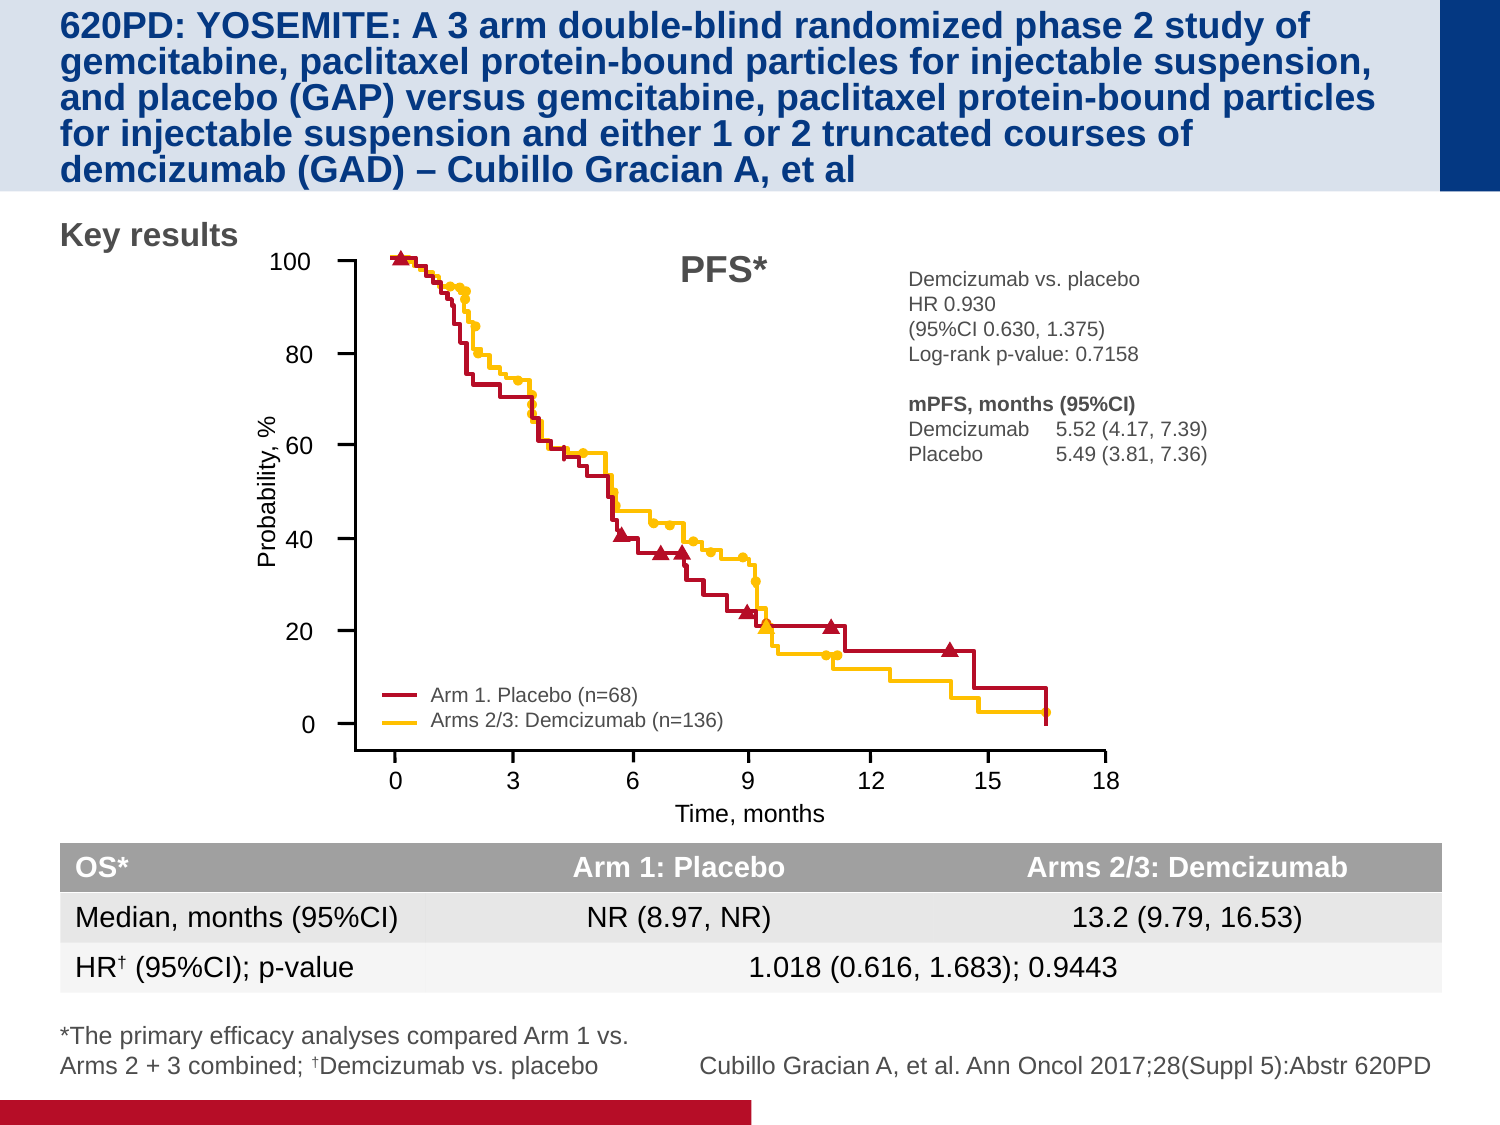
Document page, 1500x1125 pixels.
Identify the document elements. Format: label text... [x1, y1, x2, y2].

title 620PD: YOSEMITE: A 3 arm double-blind randomized phase 2 study of gemcitabine, paclitaxel protein-bound particles for injectable suspension, and placebo (GAP) versus gemcitabine, paclitaxel protein-bound particles for injectable suspension and either 1 or 2 truncated courses of demcizumab (GAD) – Cubillo Gracian A, et al [59, 29, 1412, 162]
table_header OS* [60, 843, 425, 892]
table_cell NR (8.97, NR) [425, 893, 933, 943]
list Key results [59, 205, 1441, 985]
list Cubillo Gracian A, et al. Ann Oncol 2017;28(Suppl 5):Abstr 620PD [688, 999, 1441, 1080]
table_cell HR† (95%CI); p-value [60, 943, 425, 993]
list *The primary efficacy analyses compared Arm 1 vs. Arms 2 + 3 combined; †Demcizumab vs. placebo [59, 999, 688, 1080]
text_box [241, 234, 1417, 836]
table_header Arm 1: Placebo [425, 845, 933, 892]
table_cell 13.2 (9.79, 16.53) [933, 893, 1442, 943]
table_header Arms 2/3: Demcizumab [933, 843, 1442, 892]
table_cell Median, months (95%CI) [60, 893, 425, 943]
table_cell 1.018 (0.616, 1.683); 0.9443 [425, 943, 1442, 993]
